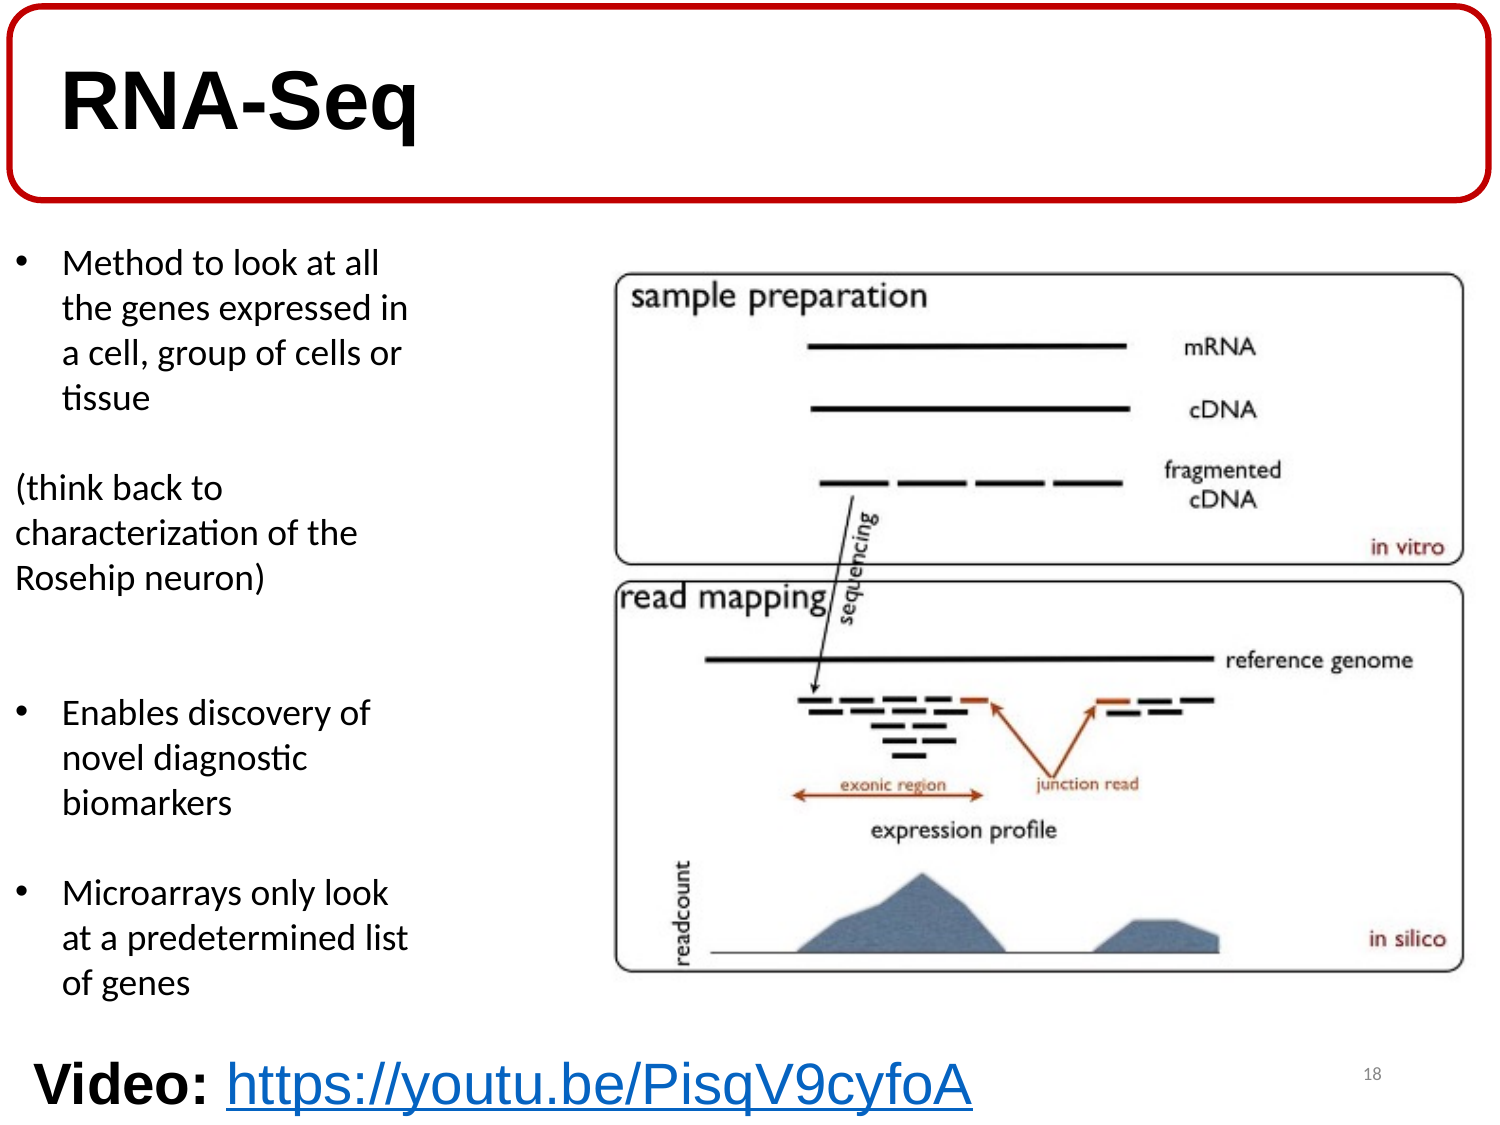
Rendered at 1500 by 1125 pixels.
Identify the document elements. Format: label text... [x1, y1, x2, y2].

slide_number 18 [1059, 1042, 1397, 1103]
picture [596, 255, 1489, 994]
text_box Video: https://youtu.be/PisqV9cyfoA [18, 1039, 1500, 1125]
text_box Method to look at all the genes expressed in a cell, group of cells or tissue (think back to characterization of the Rosehip neuron) Enables discovery of novel diagnostic biomarkers Microarrays only look at a predetermined list of genes [0, 230, 433, 1011]
text_box [9, 6, 1489, 201]
